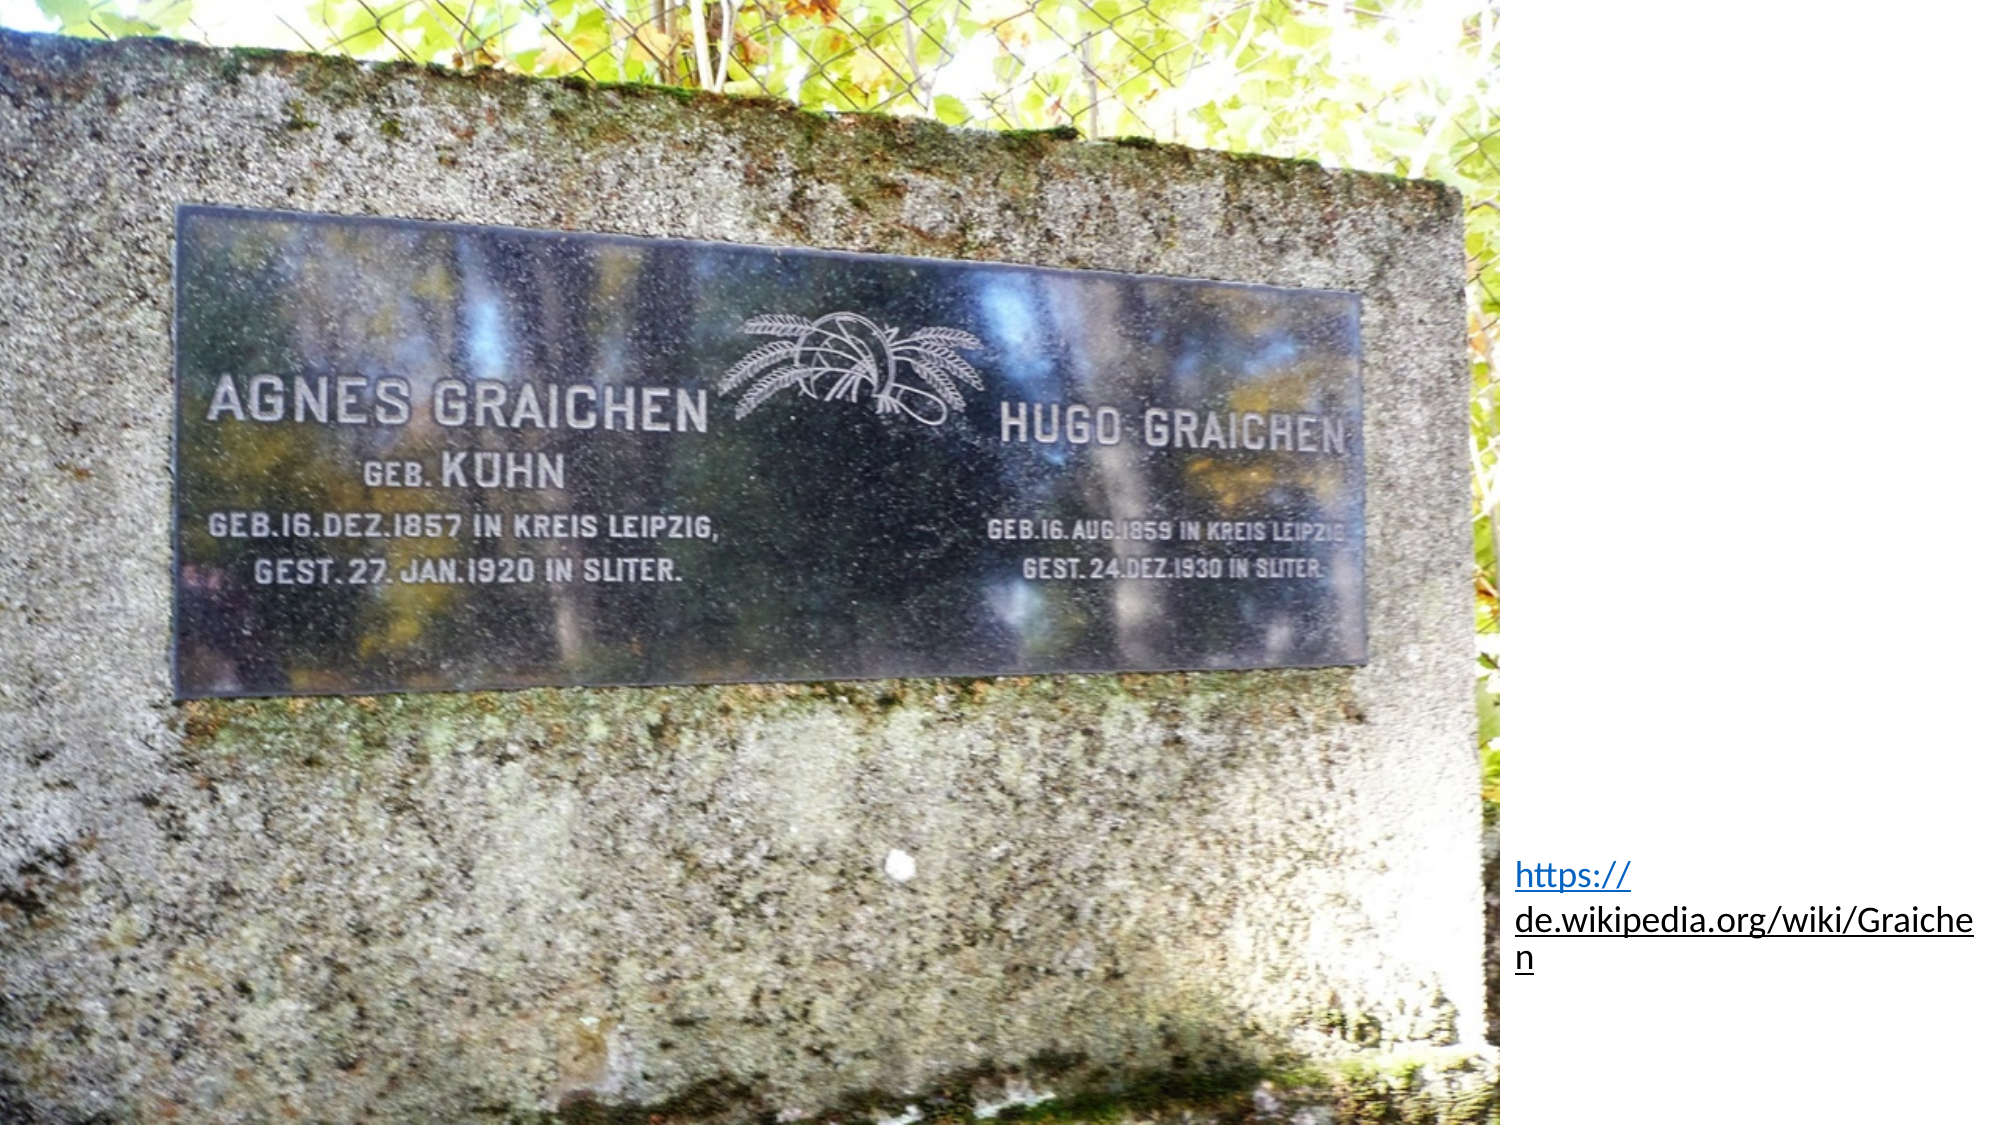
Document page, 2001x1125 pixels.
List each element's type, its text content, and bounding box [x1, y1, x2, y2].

picture [0, 0, 1500, 1125]
text_box https://de.wikipedia.org/wiki/Graichen [1500, 842, 2000, 993]
